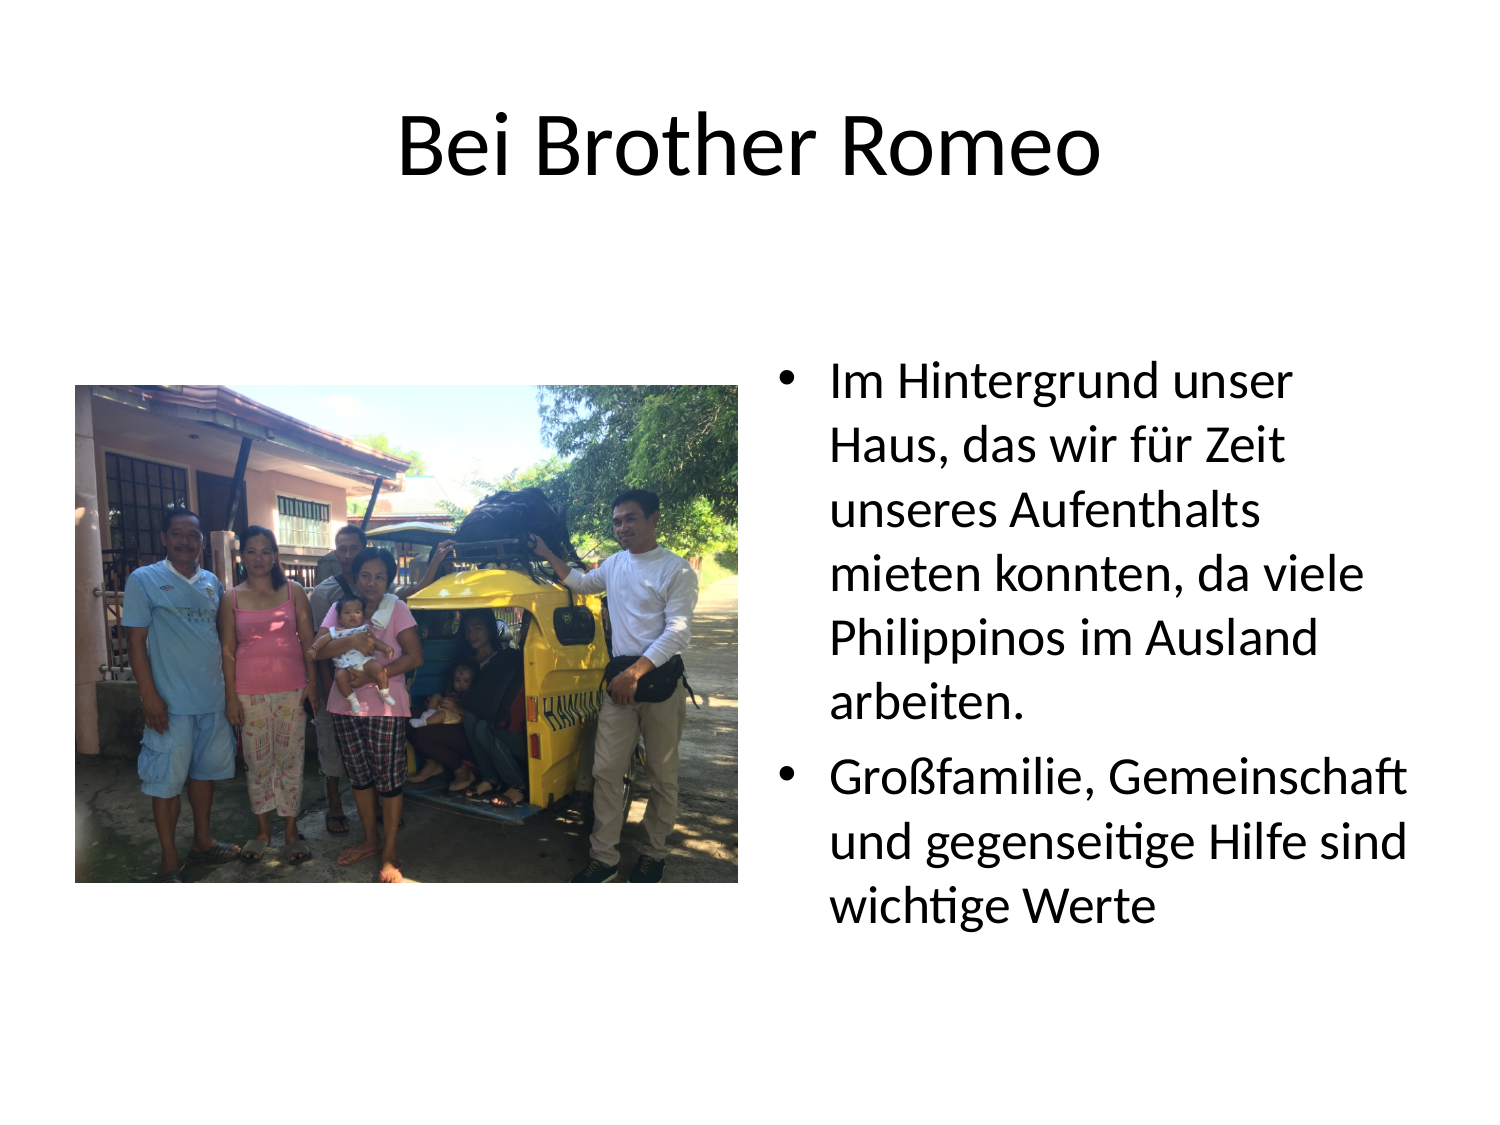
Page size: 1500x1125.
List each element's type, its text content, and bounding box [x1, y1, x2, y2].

title Bei Brother Romeo [75, 45, 1425, 233]
list Im Hintergrund unser Haus, das wir für Zeit unseres Aufenthalts mieten konnten, da viele Philippinos im Ausland arbeiten. Großfamilie, Gemeinschaft und gegenseitige Hilfe sind wichtige Werte [762, 262, 1425, 1005]
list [74, 384, 738, 883]
